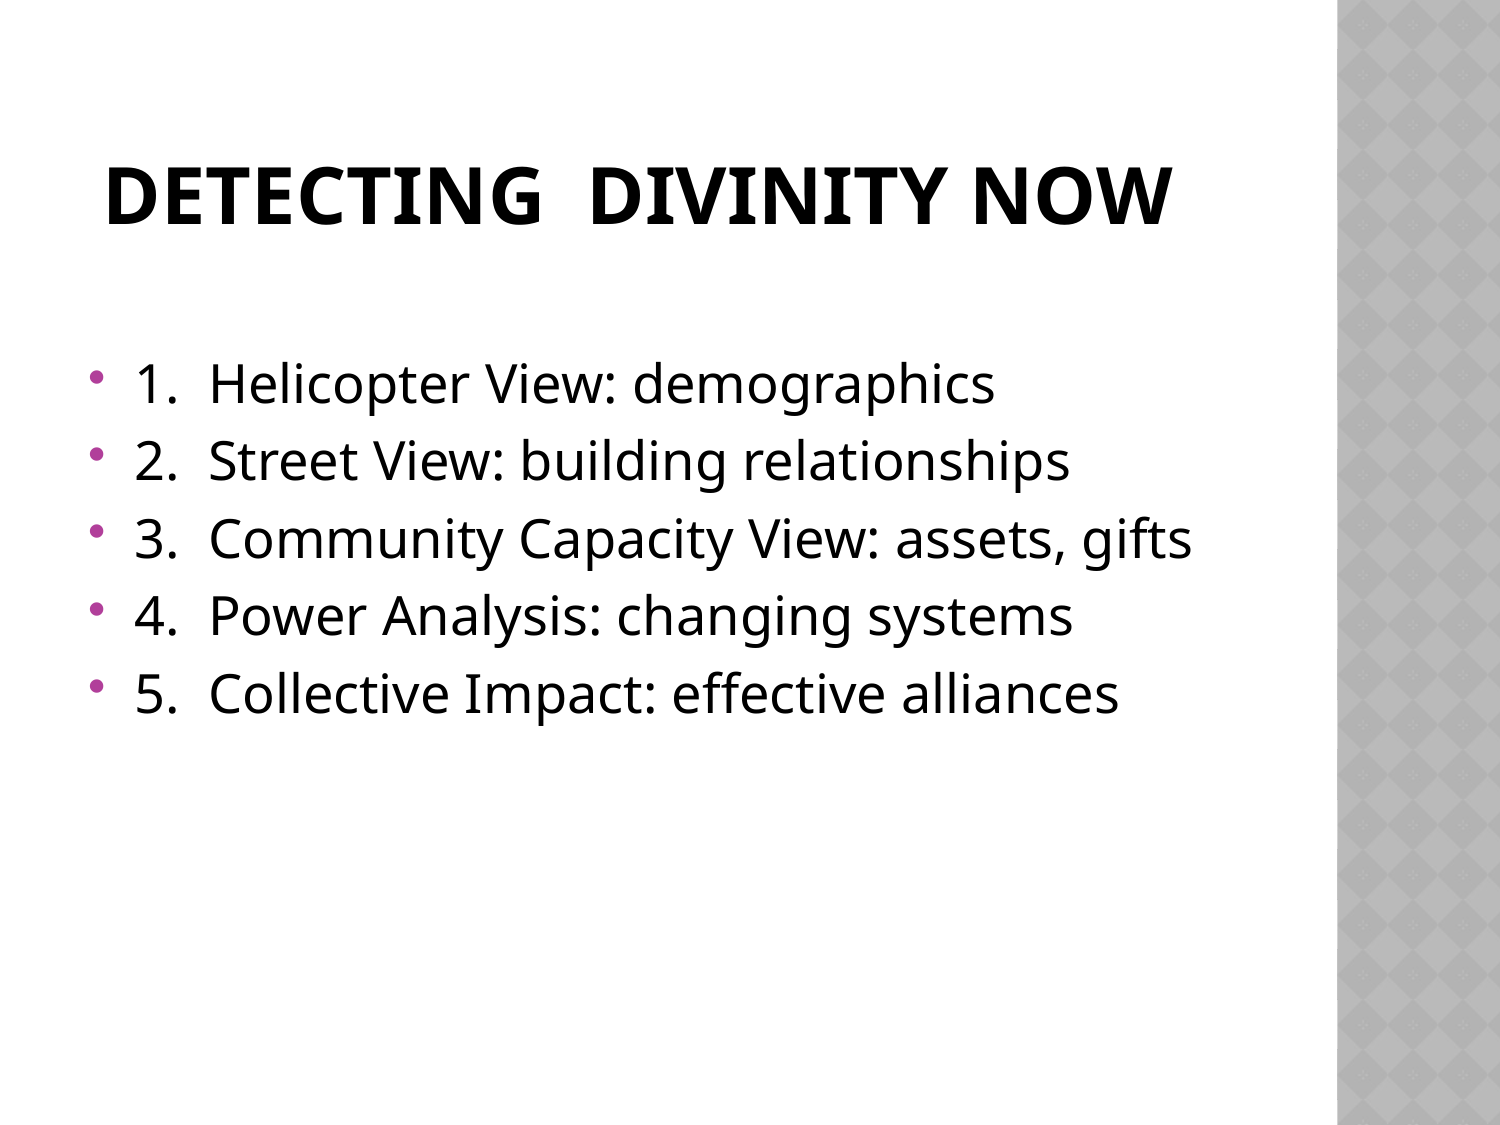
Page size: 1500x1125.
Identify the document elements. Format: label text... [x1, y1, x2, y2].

title Detecting Divinity Now [75, 52, 1263, 241]
list 1. Helicopter View: demographics 2. Street View: building relationships 3. Community Capacity View: assets, gifts 4. Power Analysis: changing systems 5. Collective Impact: effective alliances [75, 264, 1263, 1060]
